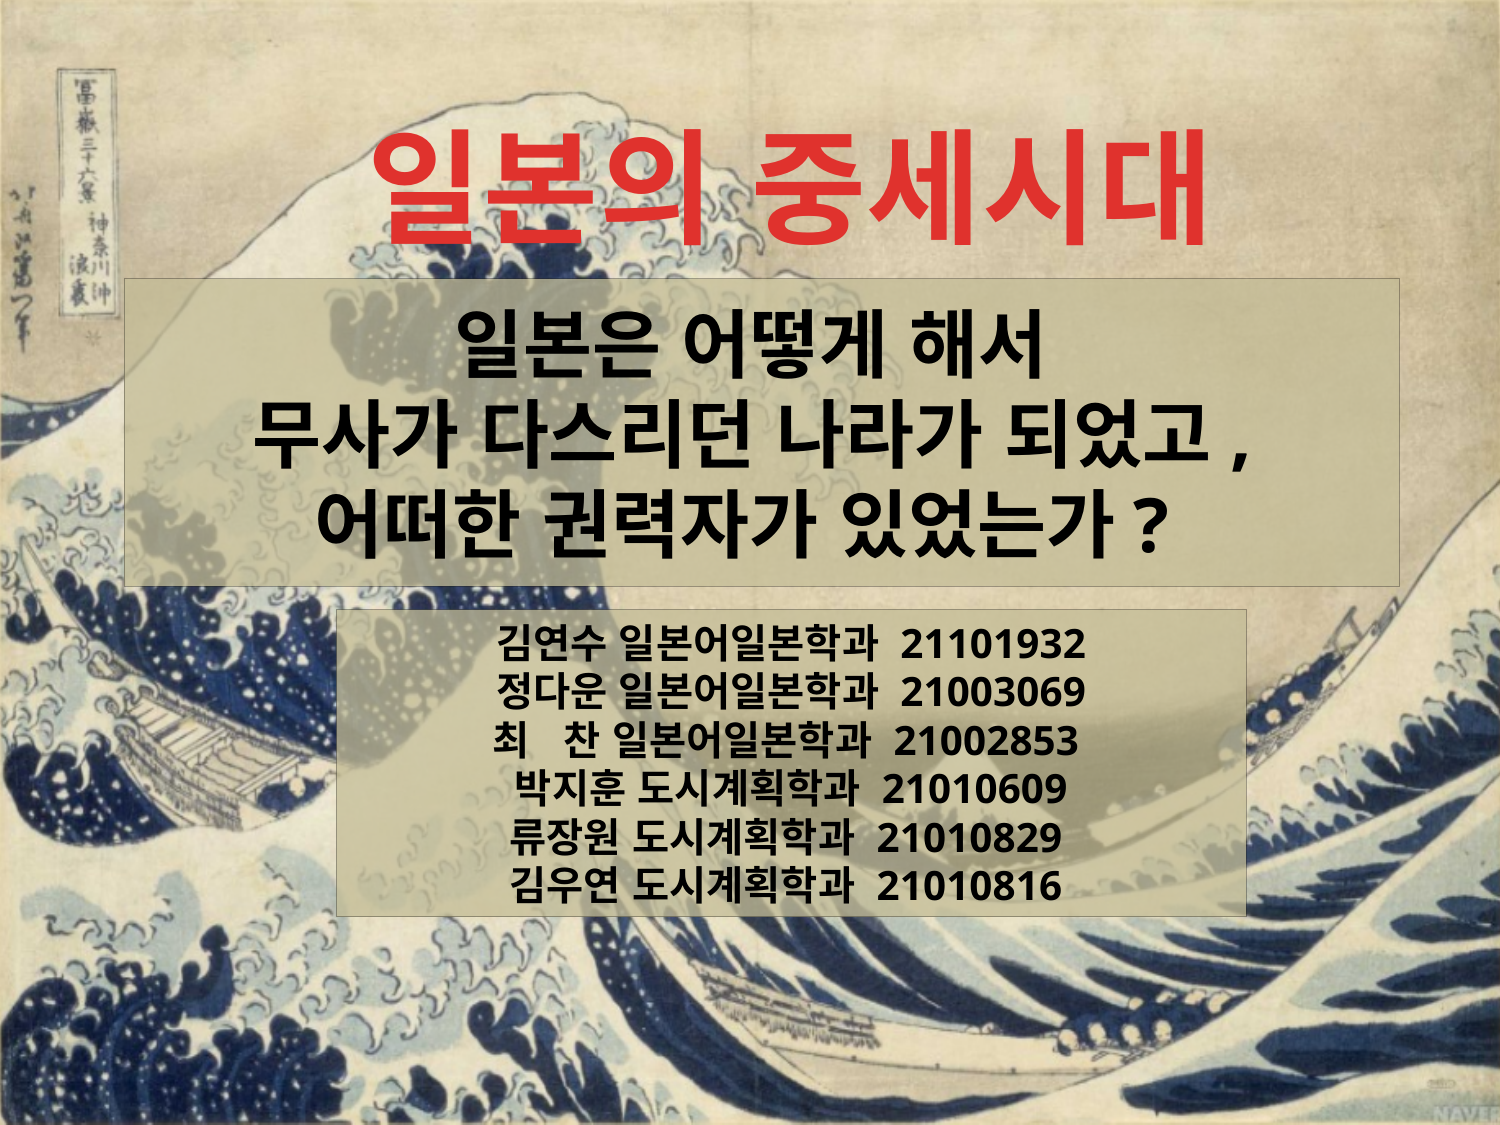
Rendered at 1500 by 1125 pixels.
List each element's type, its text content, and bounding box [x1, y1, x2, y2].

picture [0, 0, 1500, 1125]
text_box 김연수 일본어일본학과 21101932 정다운 일본어일본학과 21003069 최 찬 일본어일본학과 21002853 박지훈 도시계획학과 21010609 류장원 도시계획학과 21010829 김우연 도시계획학과 21010816 [336, 609, 1247, 917]
title 일본은 어떻게 해서 무사가 다스리던 나라가 되었고, 어떠한 권력자가 있었는가? [124, 278, 1400, 587]
text_box 일본의 중세시대 [277, 101, 1306, 267]
